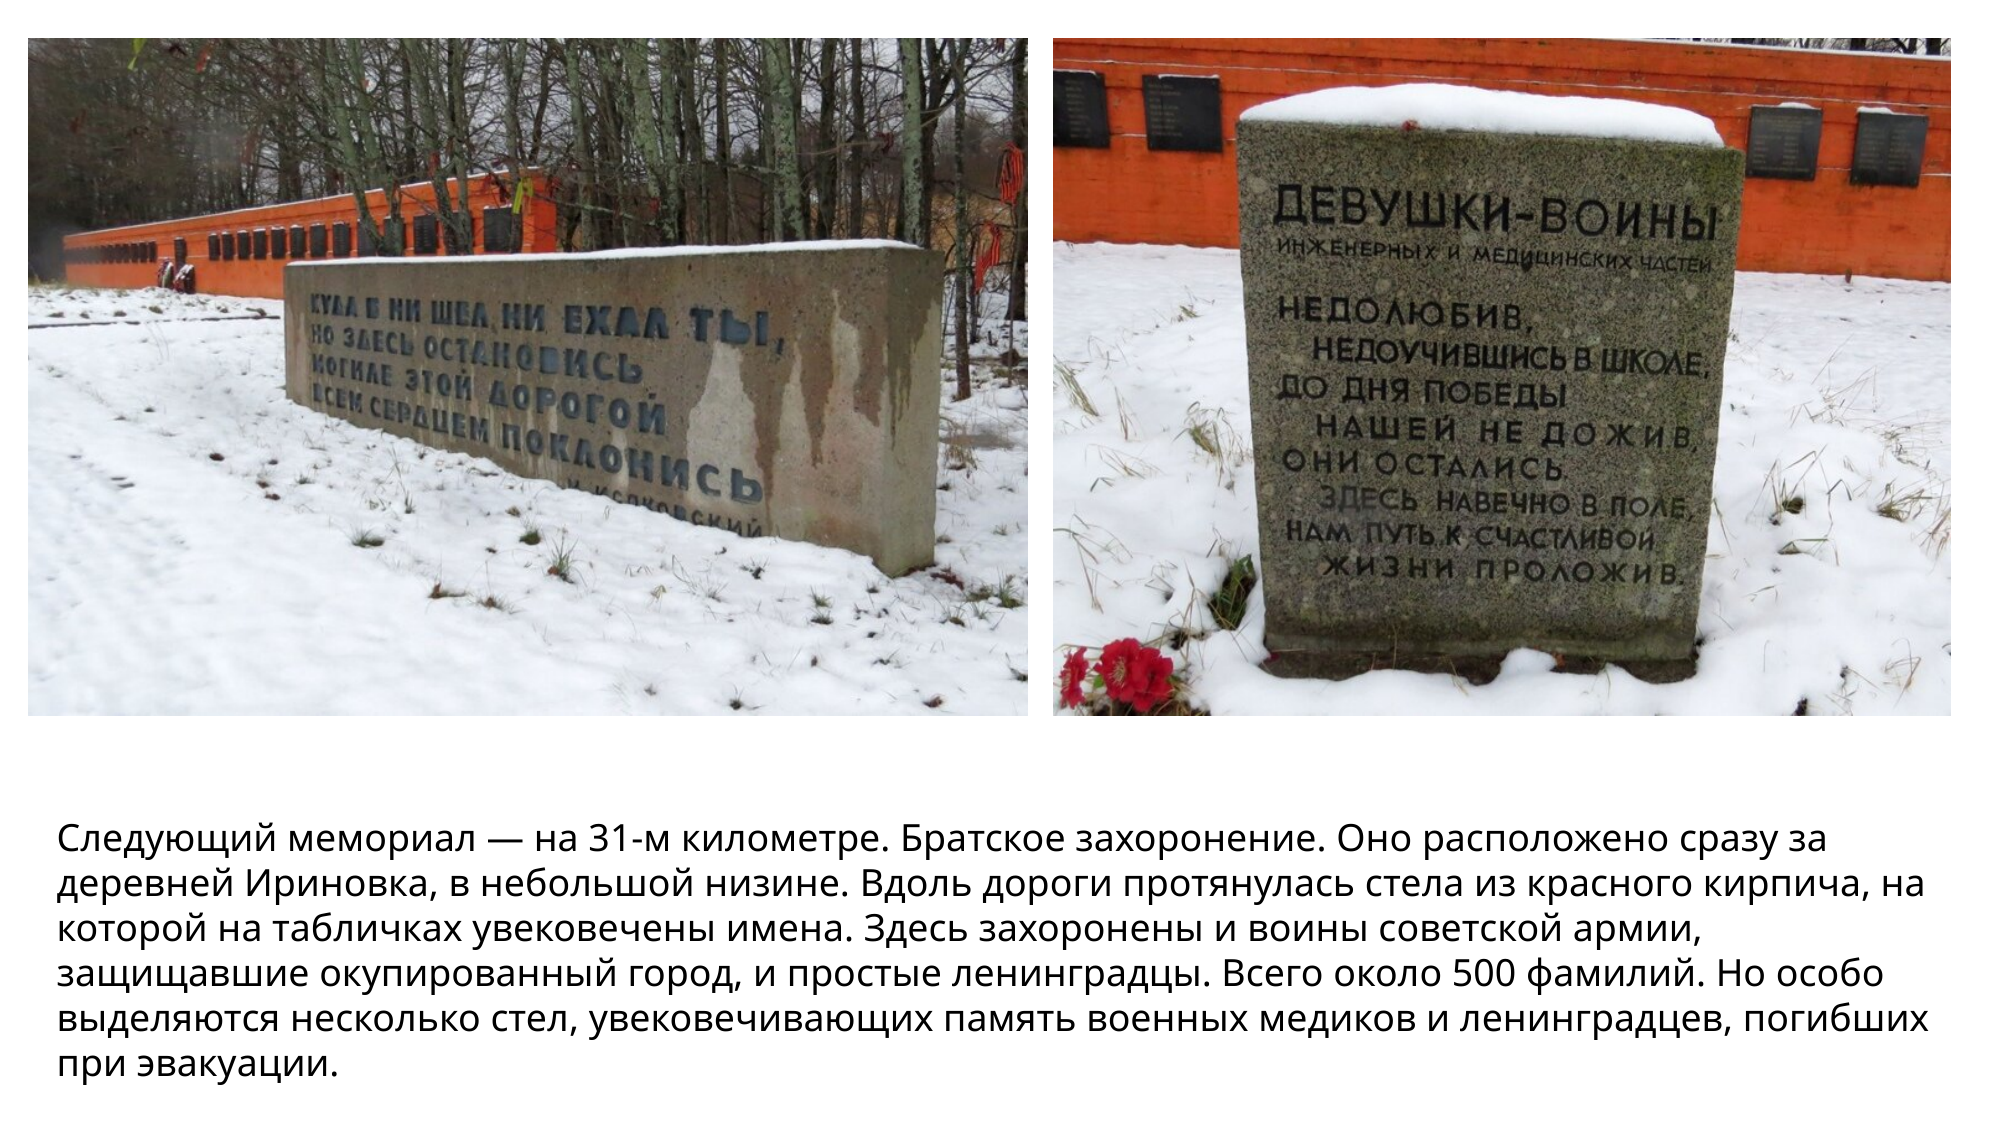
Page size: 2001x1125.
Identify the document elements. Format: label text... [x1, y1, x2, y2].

picture [28, 38, 1028, 716]
picture [1053, 38, 1951, 716]
text_box Следующий мемориал — на 31-м километре. Братское захоронение. Оно расположено сразу за деревней Ириновка, в небольшой низине. Вдоль дороги протянулась стела из красного кирпича, на которой на табличках увековечены имена. Здесь захоронены и воины советской армии, защищавшие окупированный город, и простые ленинградцы. Всего около 500 фамилий. Но особо выделяются несколько стел, увековечивающих память военных медиков и ленинградцев, погибших при эвакуации. [41, 806, 1951, 1125]
